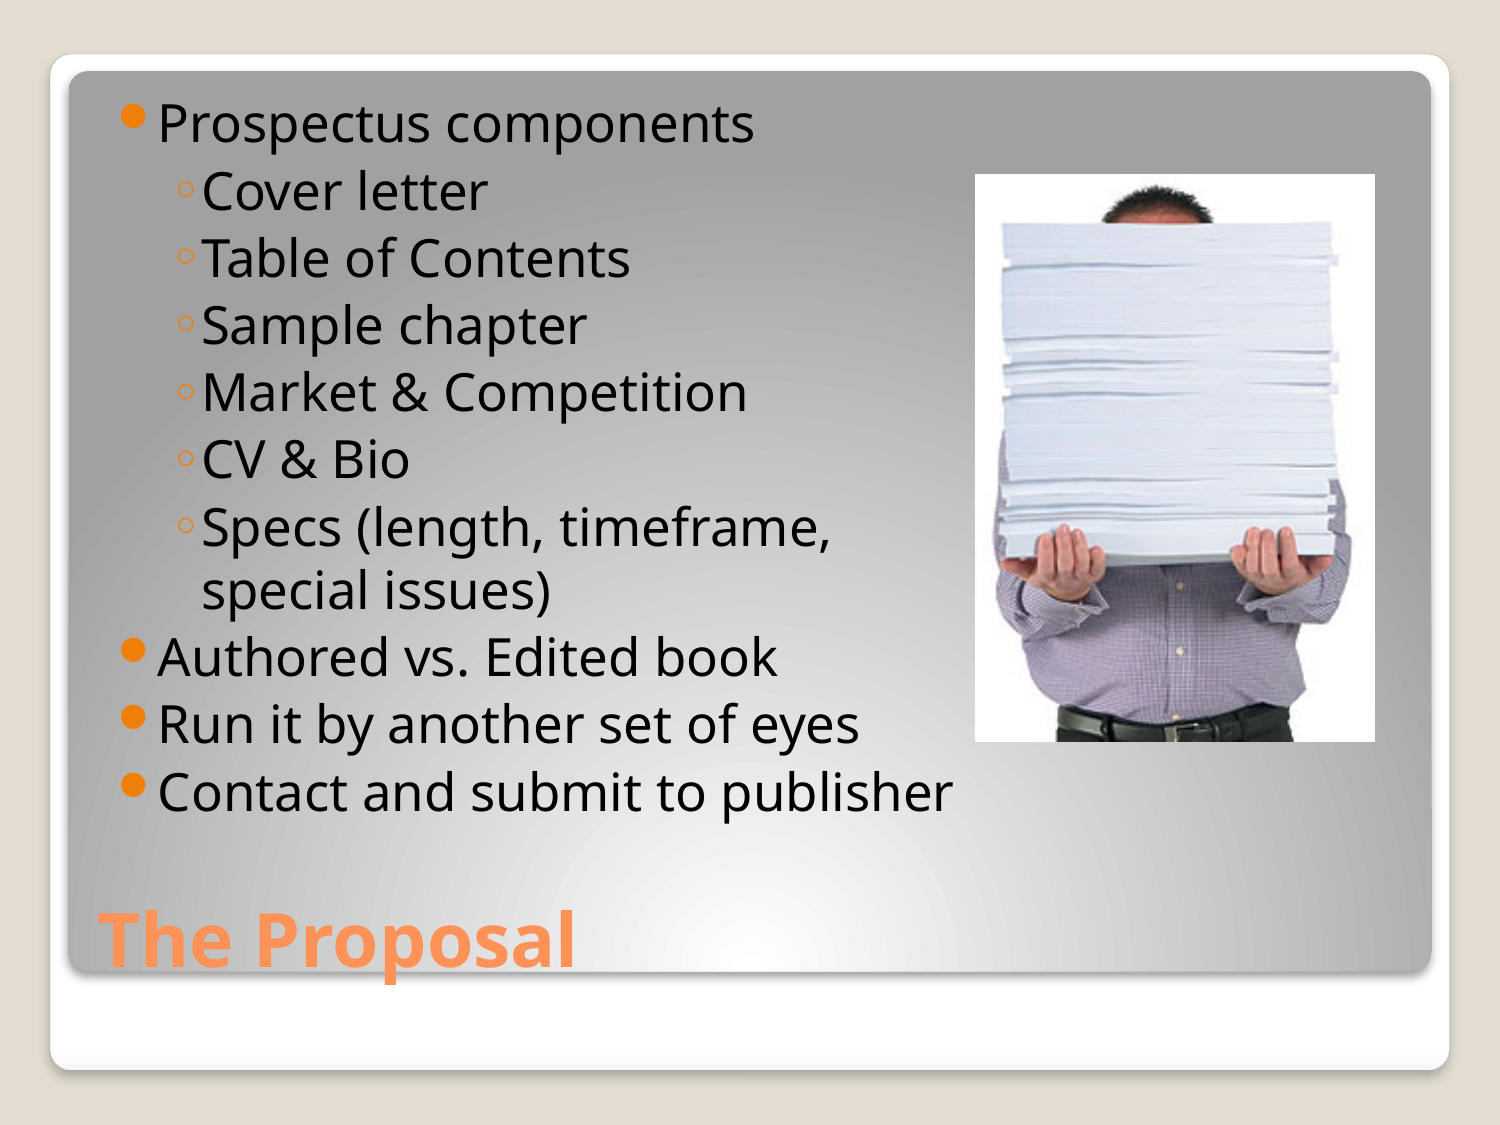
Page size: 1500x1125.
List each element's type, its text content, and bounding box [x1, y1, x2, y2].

picture [974, 174, 1376, 742]
title The Proposal [82, 817, 1425, 990]
list Prospectus components Cover letter Table of Contents Sample chapter Market & Competition CV & Bio Specs (length, timeframe, special issues) Authored vs. Edited book Run it by another set of eyes Contact and submit to publisher [87, 75, 975, 900]
